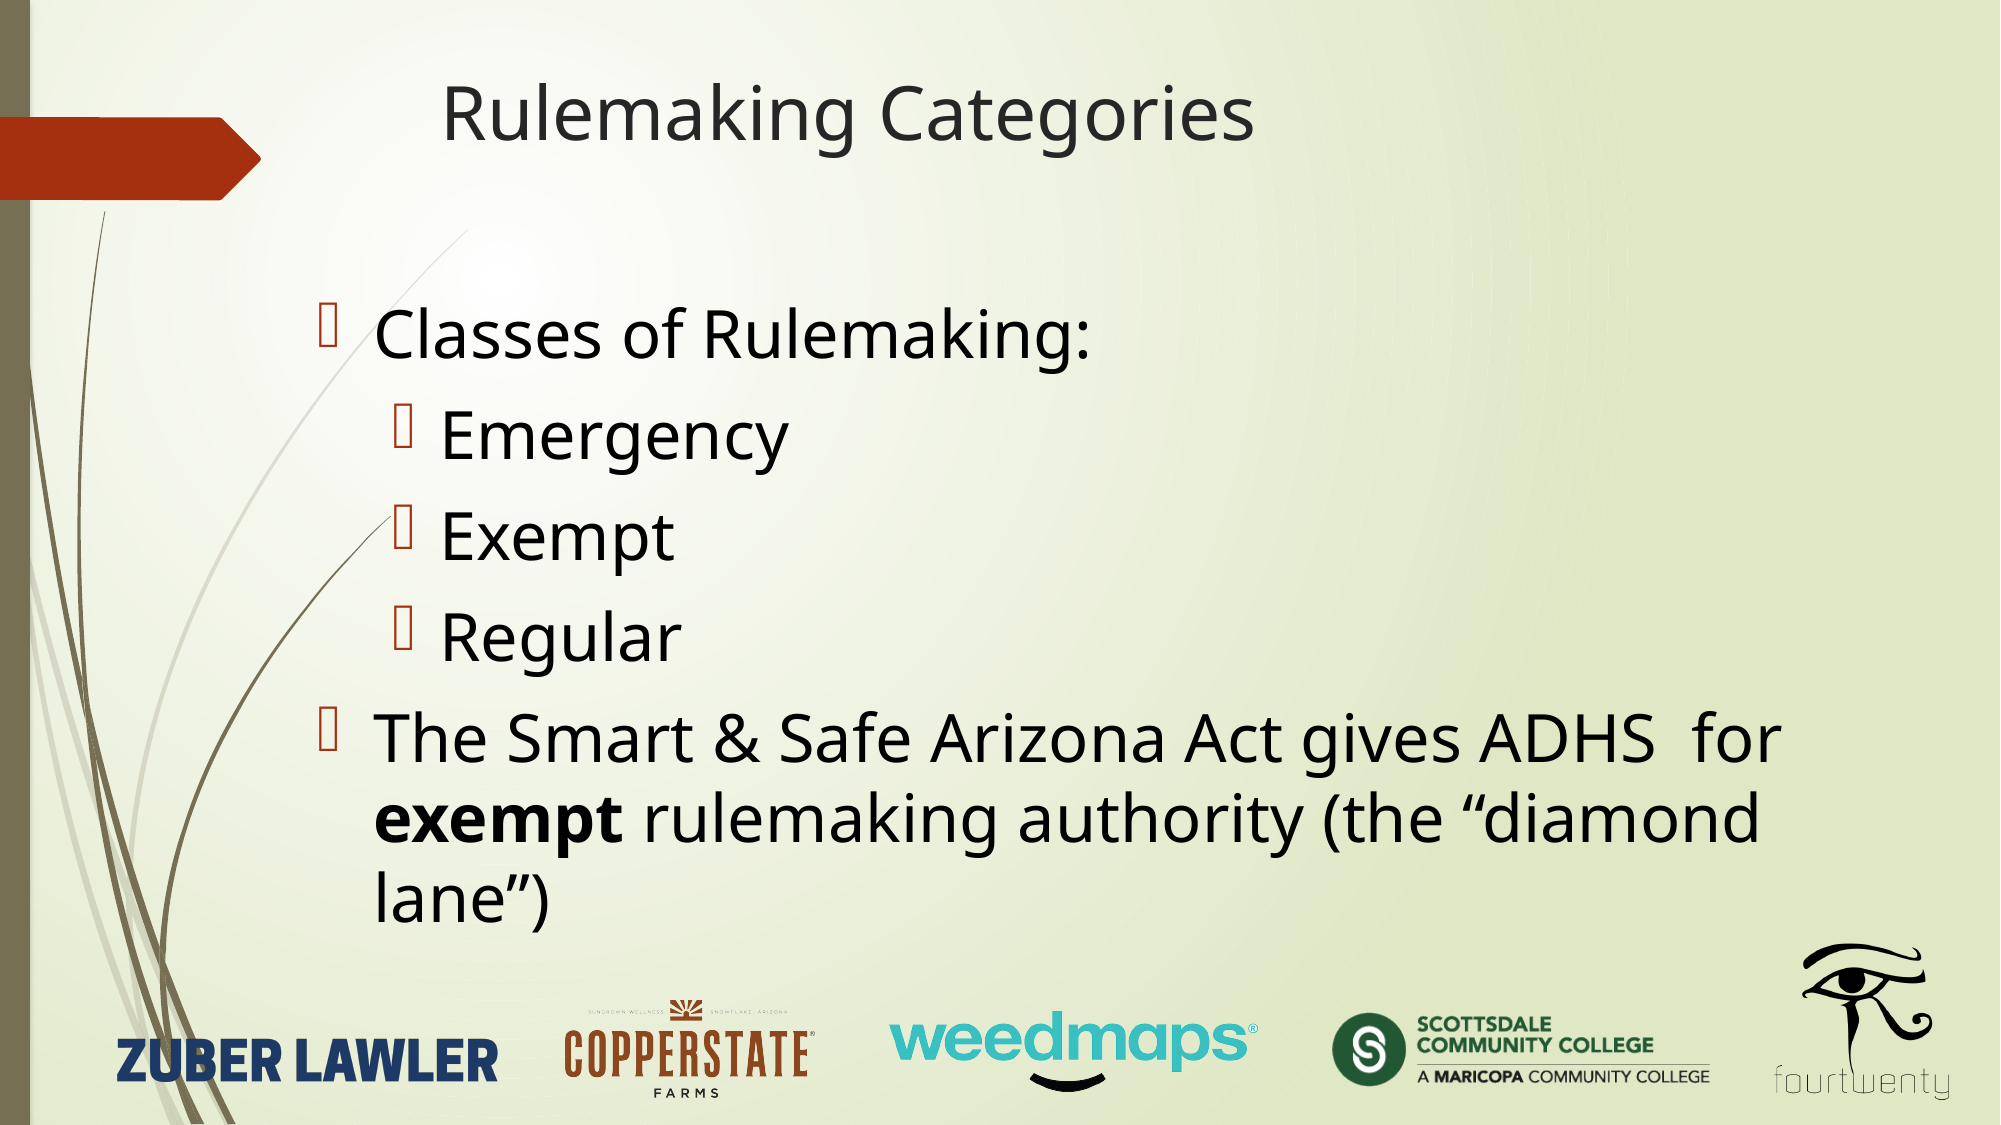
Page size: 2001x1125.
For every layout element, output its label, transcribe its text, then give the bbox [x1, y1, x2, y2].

picture [1773, 934, 1950, 1111]
picture [1329, 1010, 1712, 1088]
picture [881, 1004, 1268, 1101]
title Rulemaking Categories [425, 57, 1888, 268]
picture [565, 1000, 815, 1098]
list Classes of Rulemaking: Emergency Exempt Regular The Smart & Safe Arizona Act gives ADHS for exempt rulemaking authority (the “diamond lane”) [302, 284, 1950, 990]
picture [111, 1036, 504, 1083]
